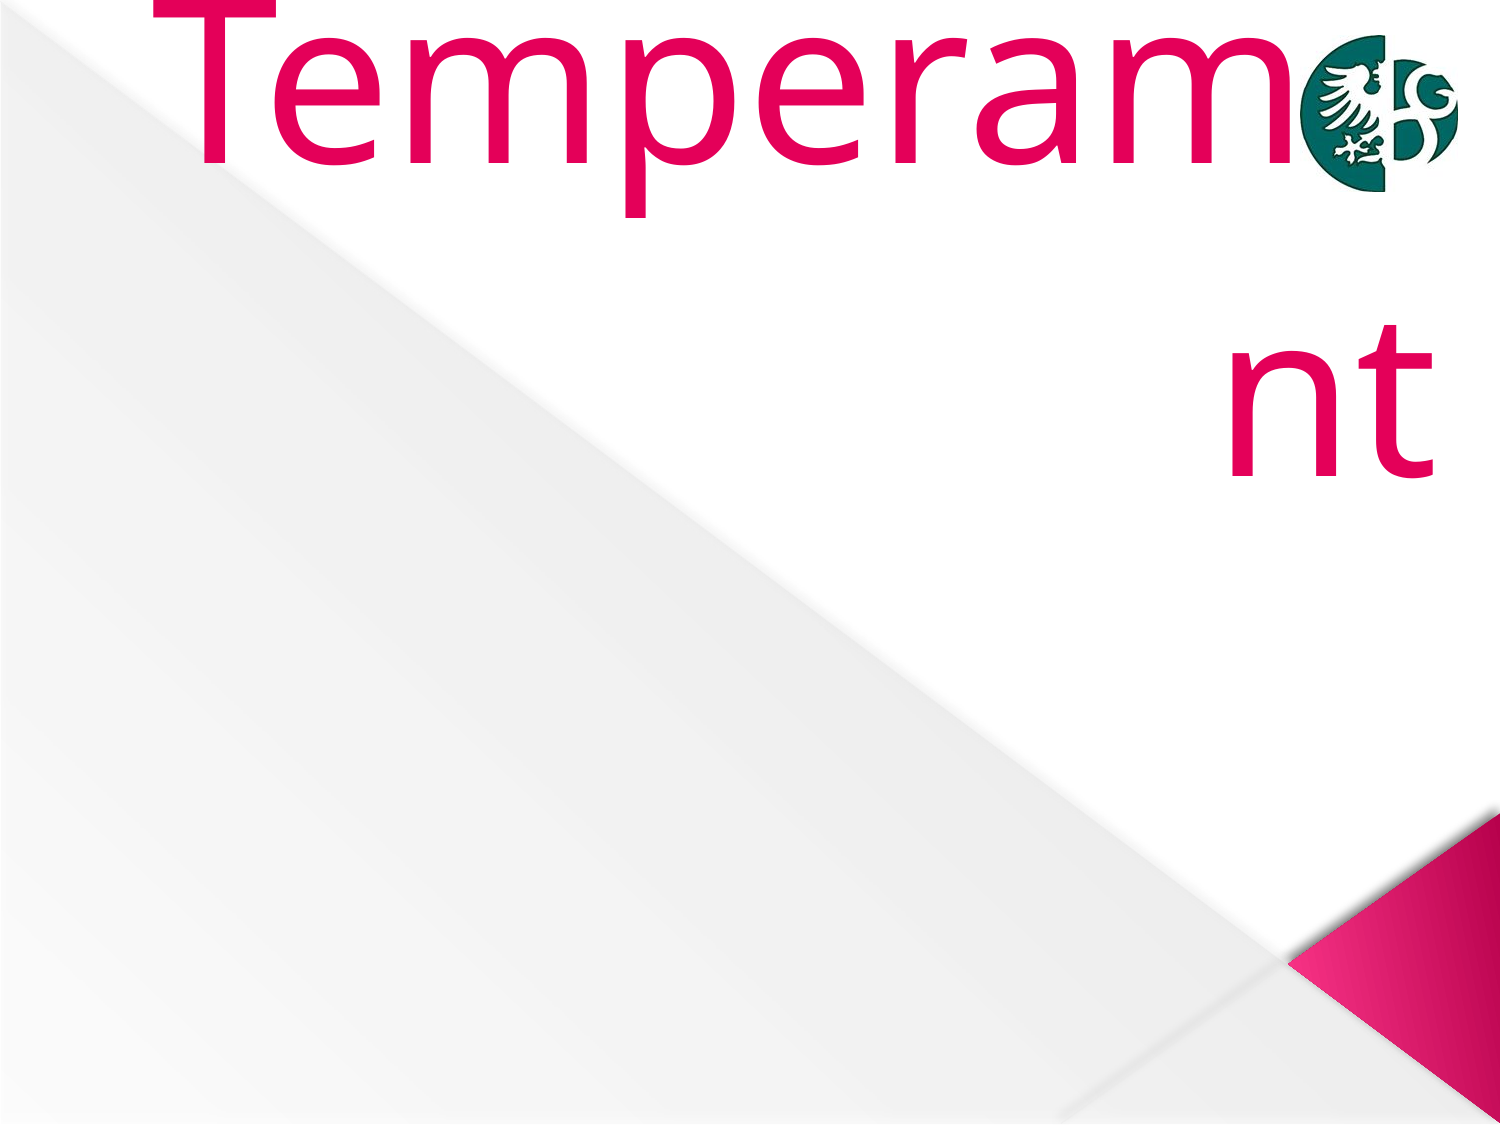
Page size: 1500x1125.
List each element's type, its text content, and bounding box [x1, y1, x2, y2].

picture [1300, 34, 1458, 192]
title Temperament [0, 0, 1454, 551]
